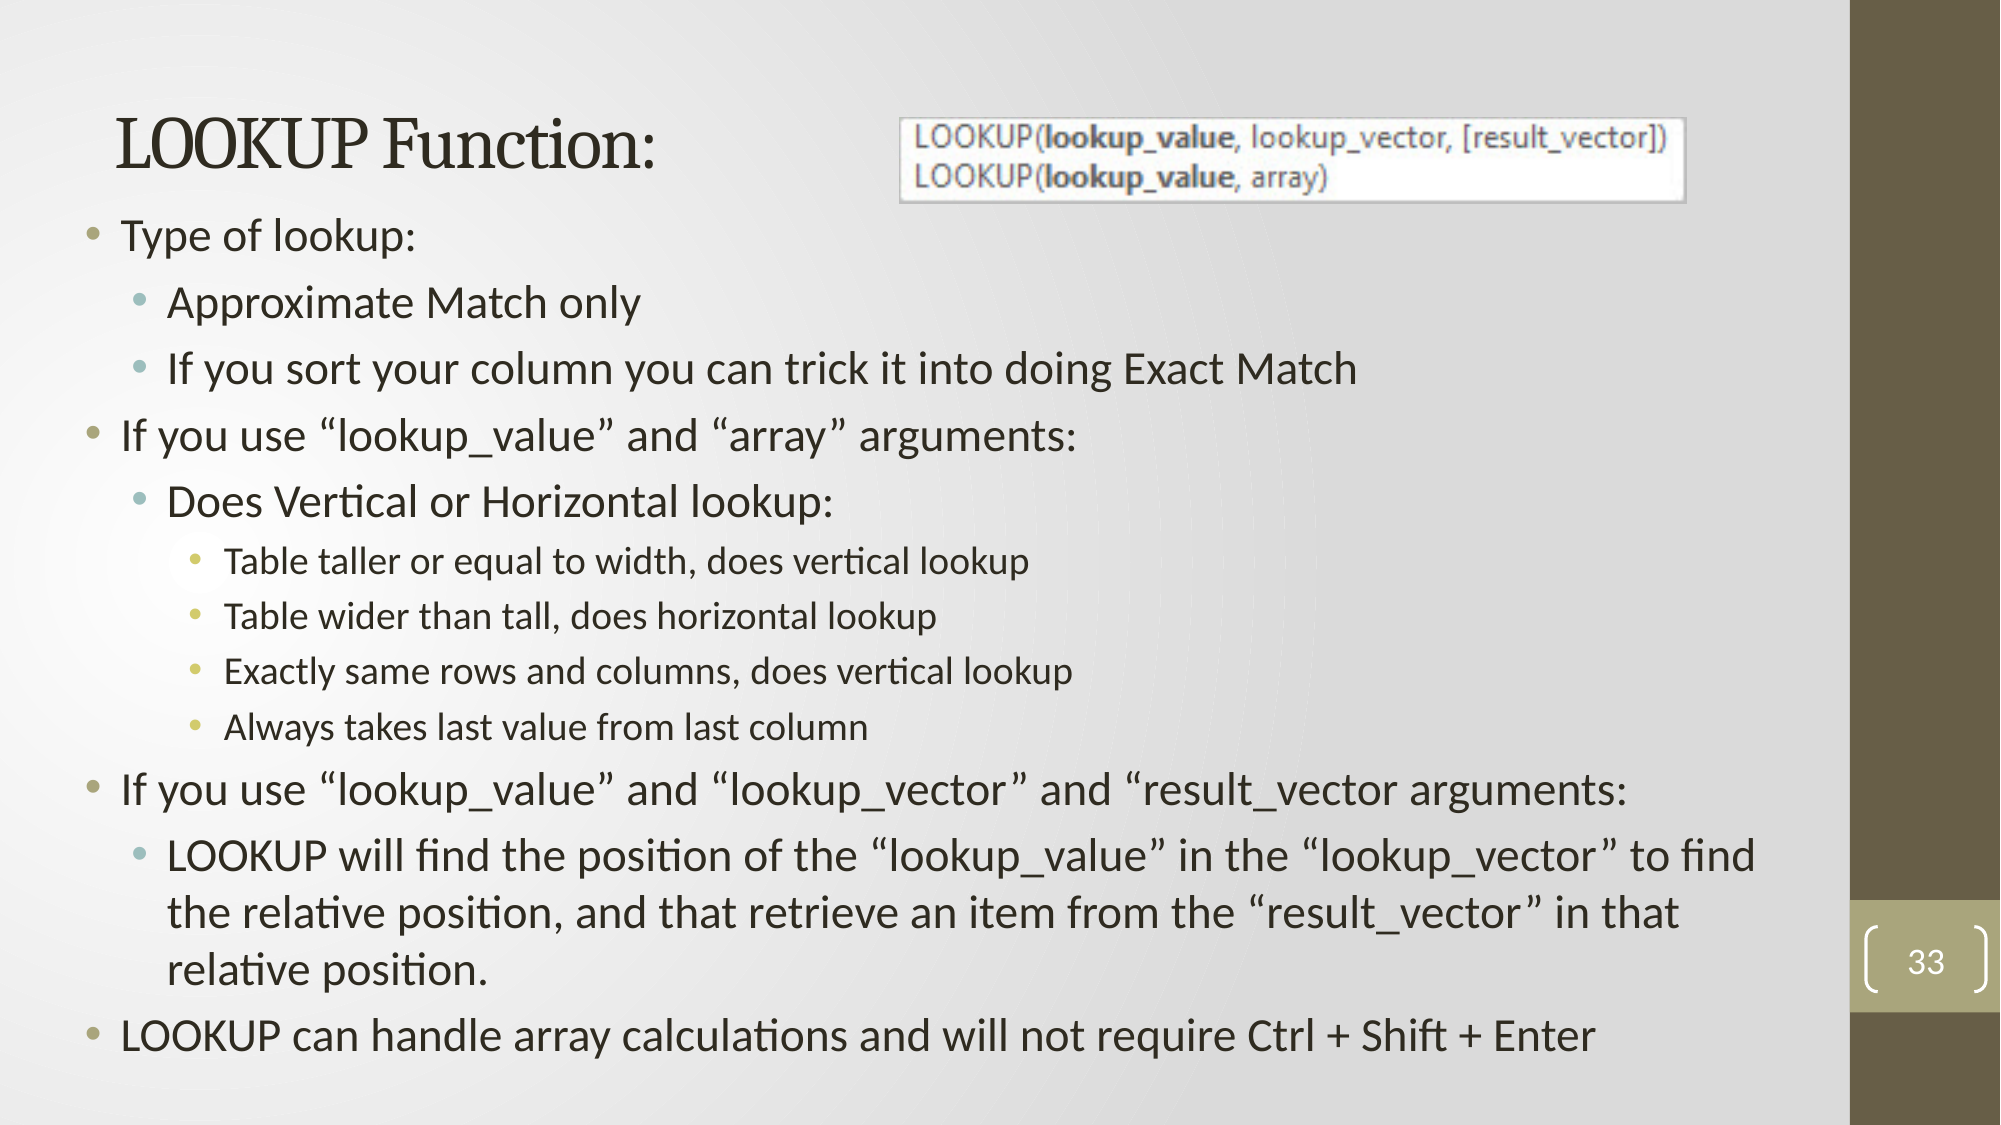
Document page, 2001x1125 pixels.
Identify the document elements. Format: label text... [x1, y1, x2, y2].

picture [898, 116, 1687, 204]
title LOOKUP Function: [99, 45, 860, 196]
slide_number 33 [1864, 925, 1988, 994]
list Type of lookup: Approximate Match only If you sort your column you can trick it into doing Exact Match If you use “lookup_value” and “array” arguments: Does Vertical or Horizontal lookup: Table taller or equal to width, does vertical lookup Table wider than tall, does horizontal lookup Exactly same rows and columns, does vertical lookup Always takes last value from last column If you use “lookup_value” and “lookup_vector” and “result_vector arguments: LOOKUP will find the position of the “lookup_value” in the “lookup_vector” to find the relative position, and that retrieve an item from the “result_vector” in that relative position. LOOKUP can handle array calculations and will not require Ctrl + Shift + Enter [52, 196, 1833, 1079]
